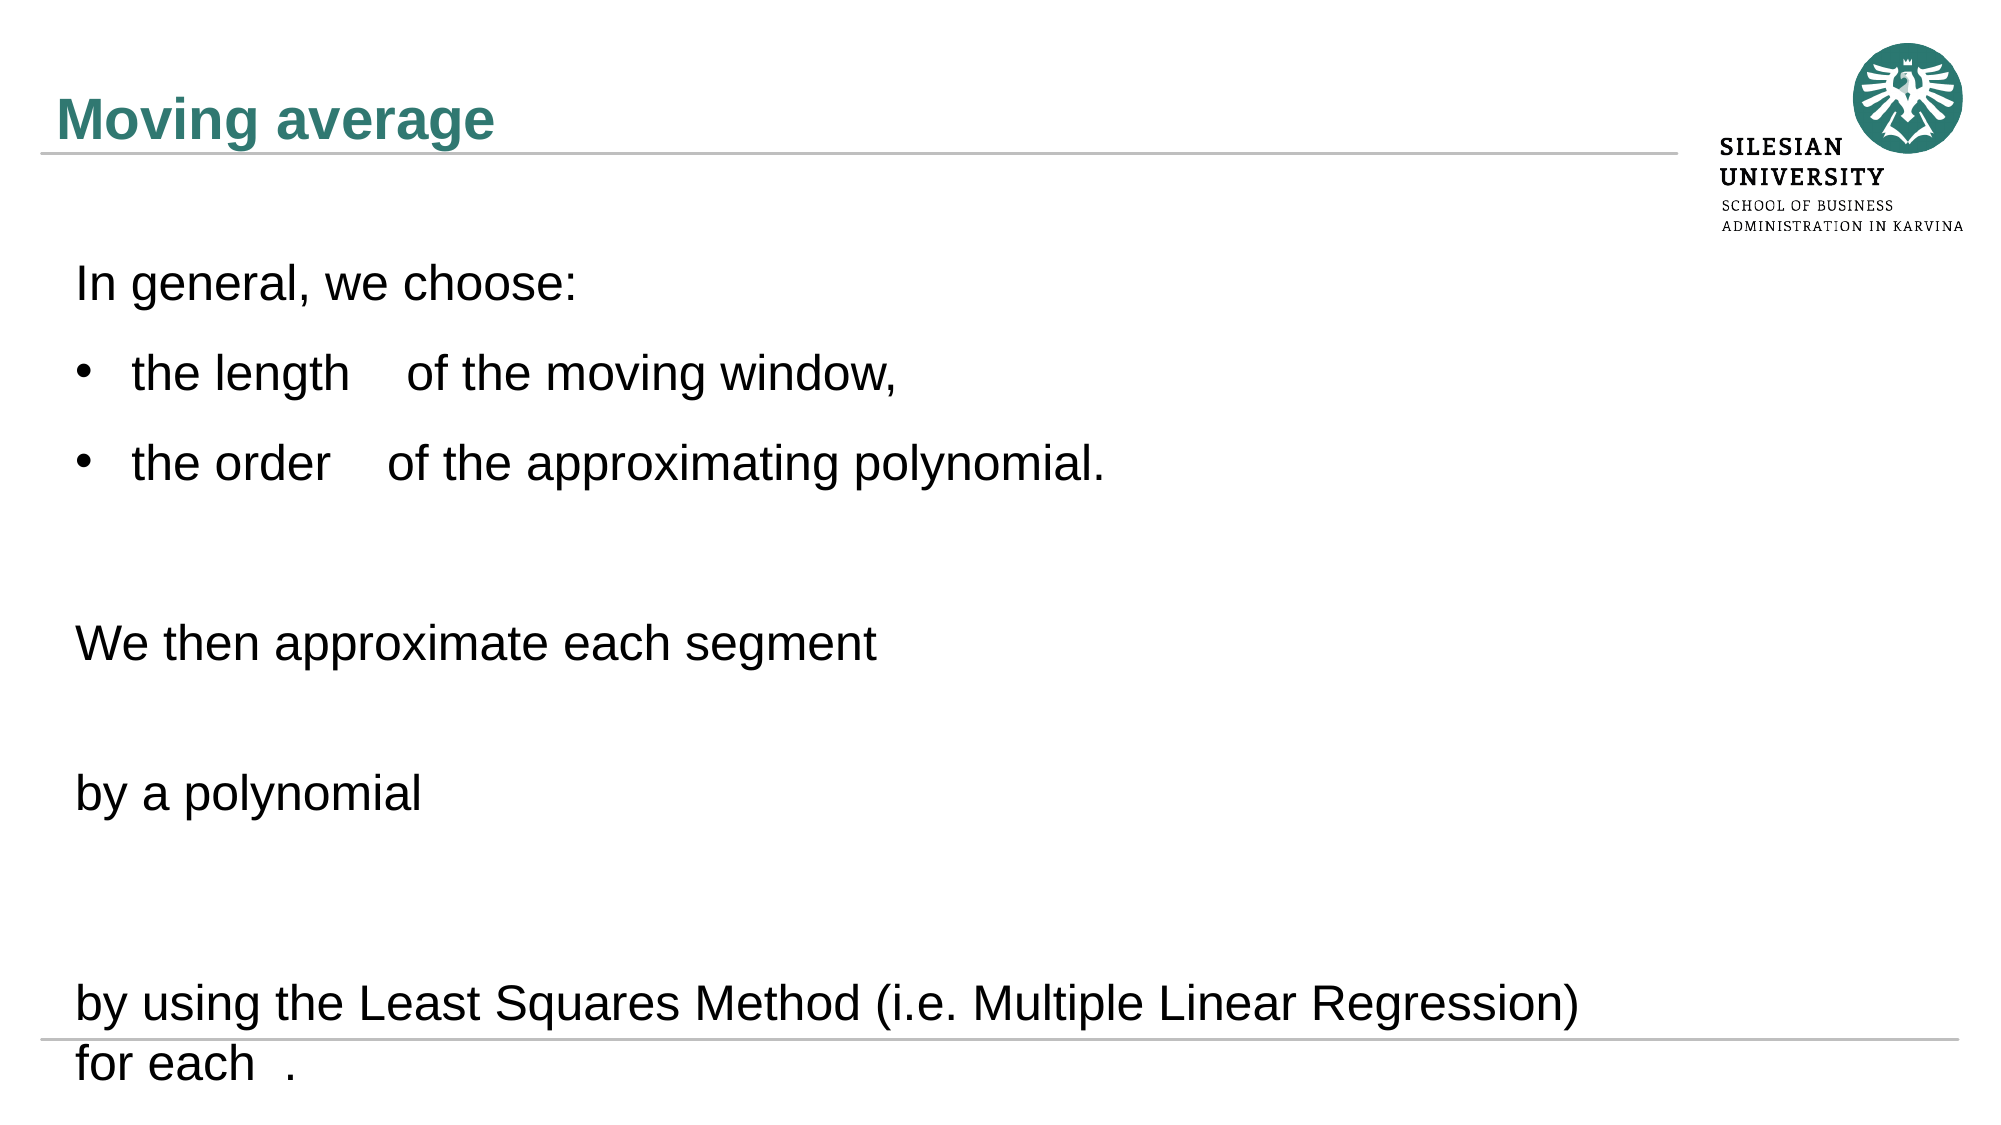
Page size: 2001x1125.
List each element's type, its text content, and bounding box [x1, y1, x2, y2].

title Moving average [41, 73, 1636, 150]
picture [1720, 43, 1963, 231]
